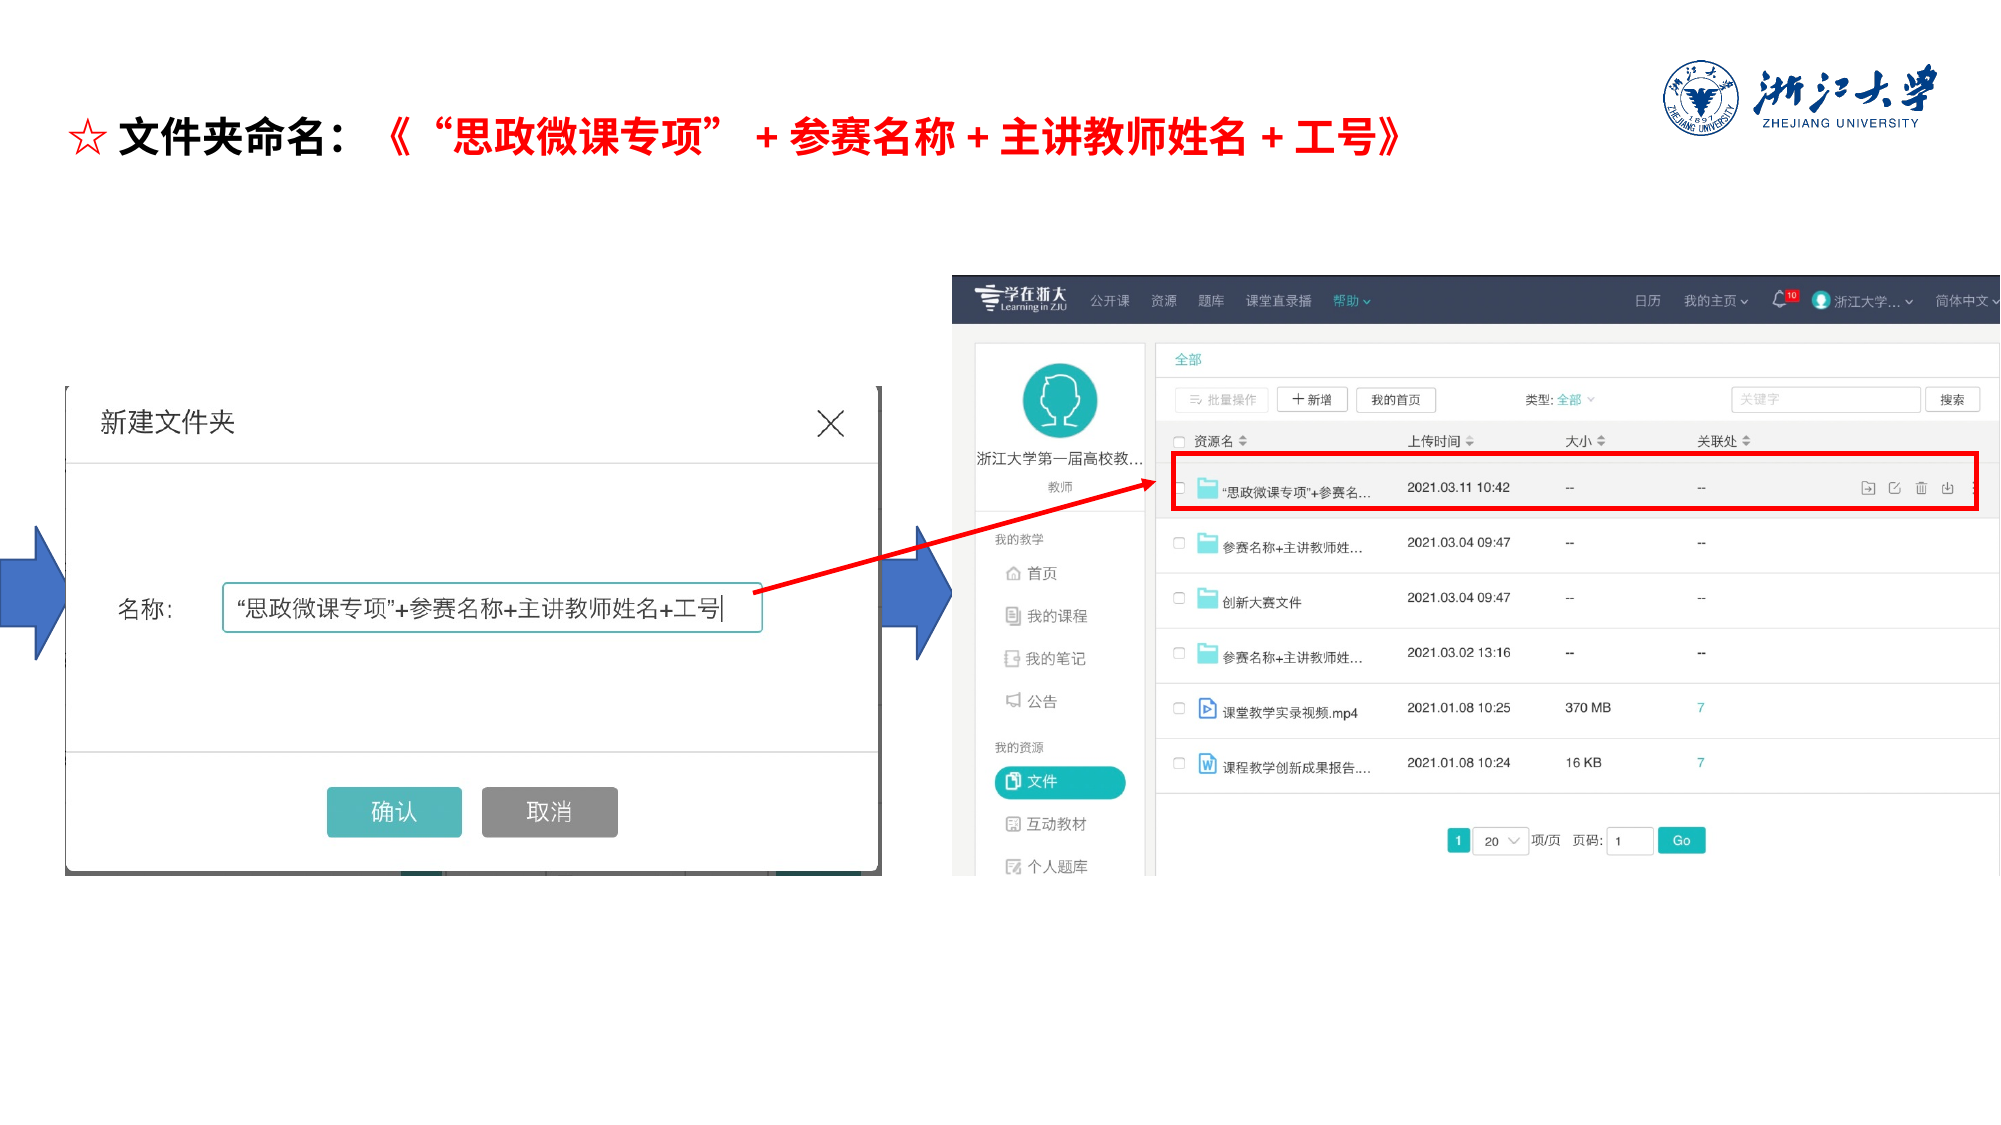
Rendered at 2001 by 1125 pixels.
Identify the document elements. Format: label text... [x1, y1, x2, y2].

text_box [752, 481, 1157, 594]
text_box ☆文件夹命名：《“思政微课专项”+参赛名称+主讲教师姓名+工号》 [52, 102, 1454, 168]
picture [952, 275, 2000, 876]
text_box [882, 594, 952, 661]
picture [1663, 60, 1937, 136]
picture [65, 386, 882, 876]
text_box [0, 525, 65, 661]
